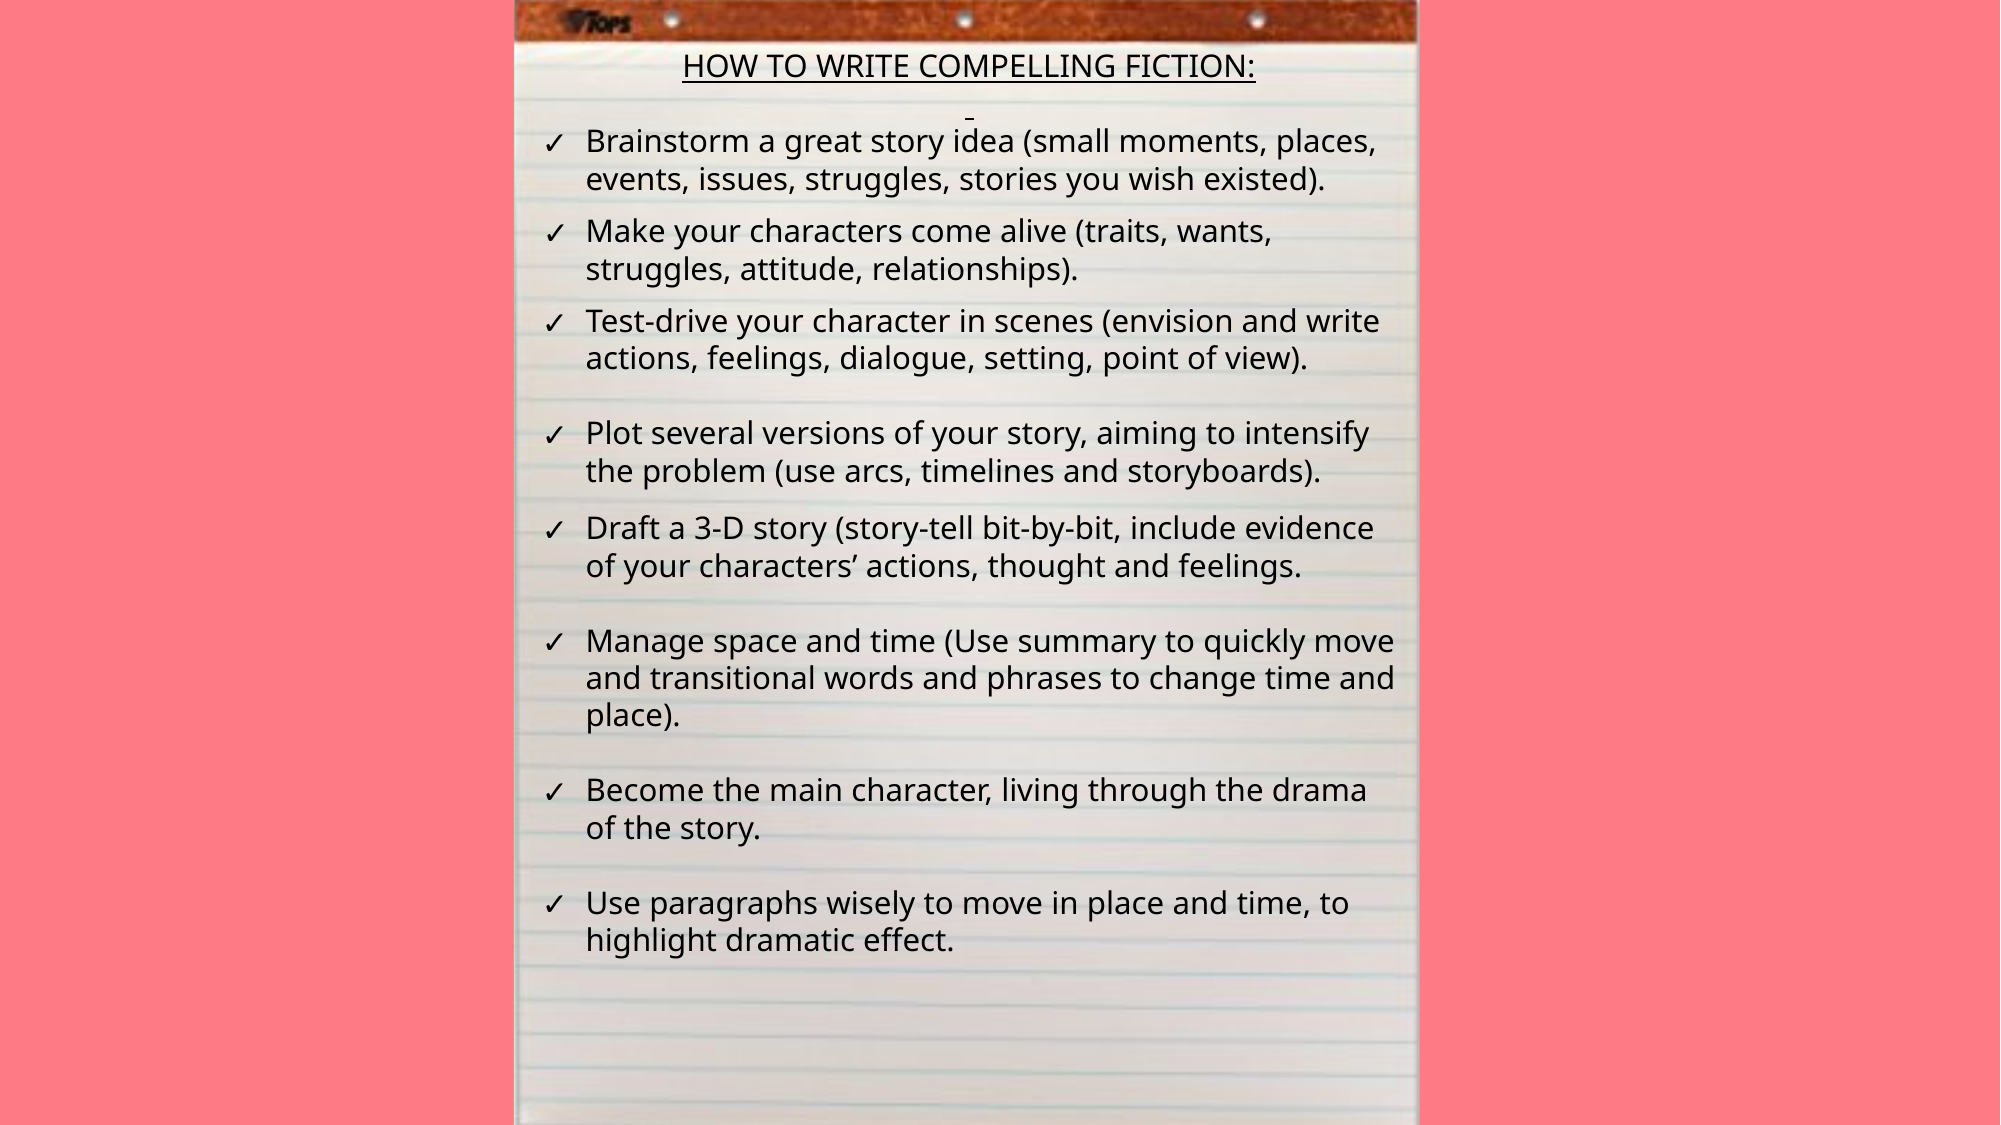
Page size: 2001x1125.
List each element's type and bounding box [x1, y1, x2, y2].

list [513, 0, 1420, 1125]
